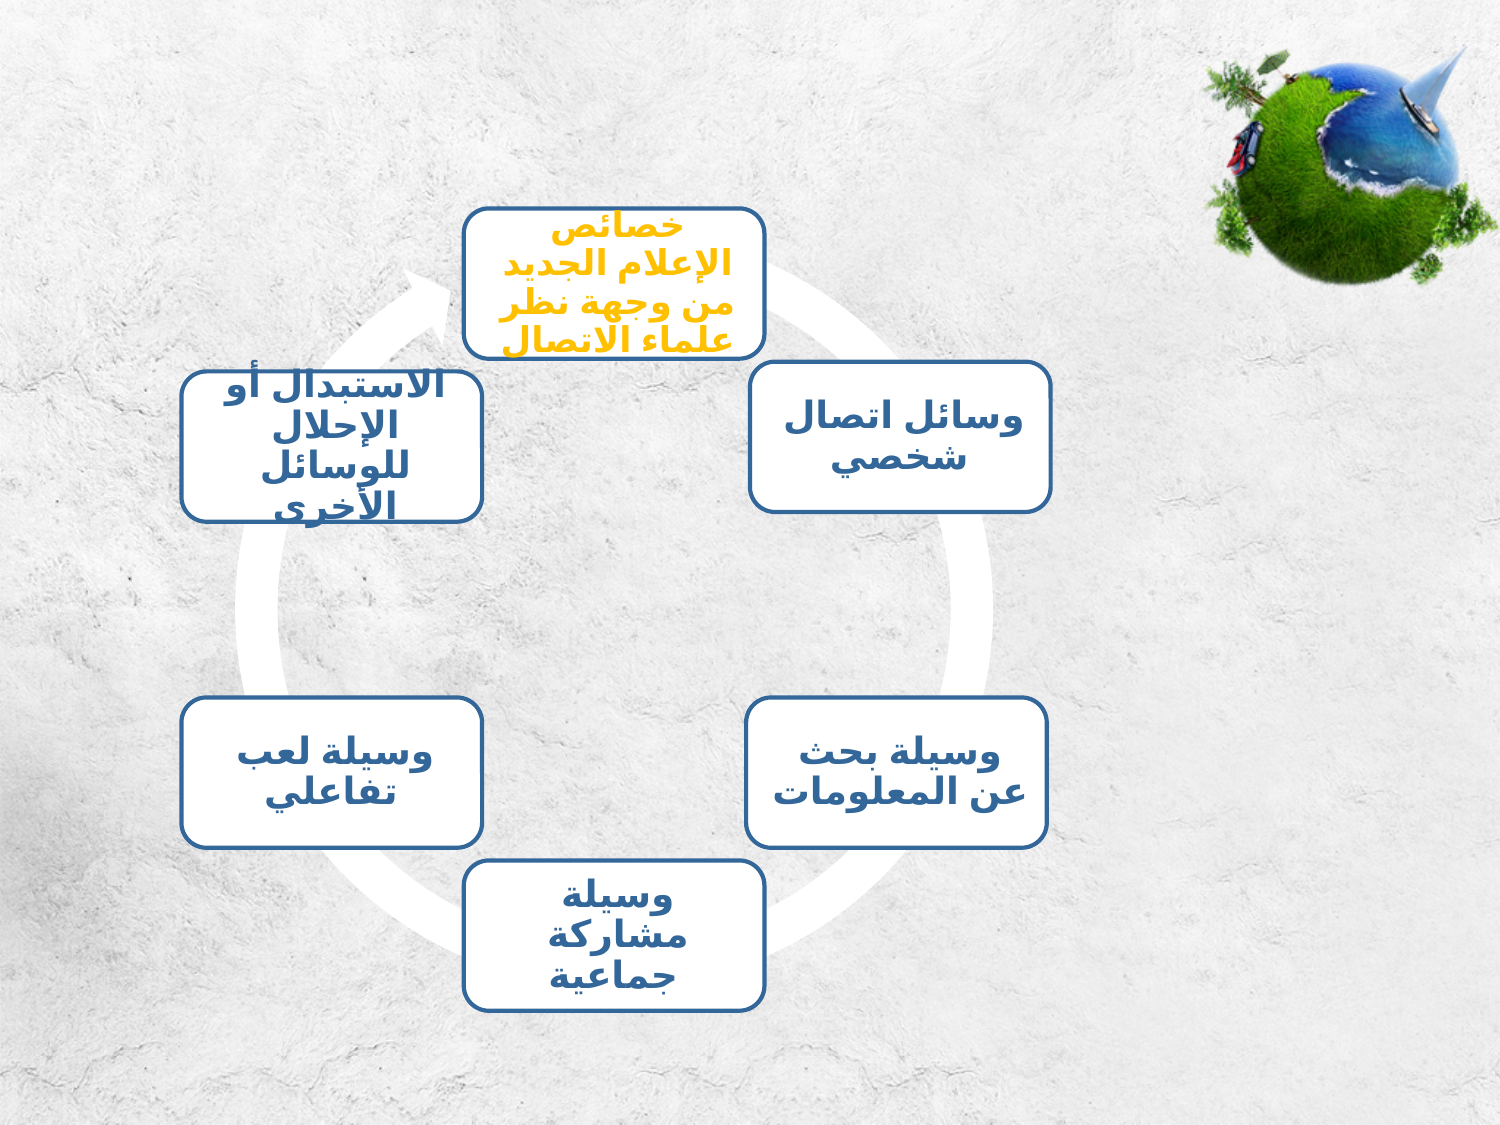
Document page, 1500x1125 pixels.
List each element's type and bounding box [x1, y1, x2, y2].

picture [0, 0, 1500, 1125]
list [76, 207, 1152, 1012]
